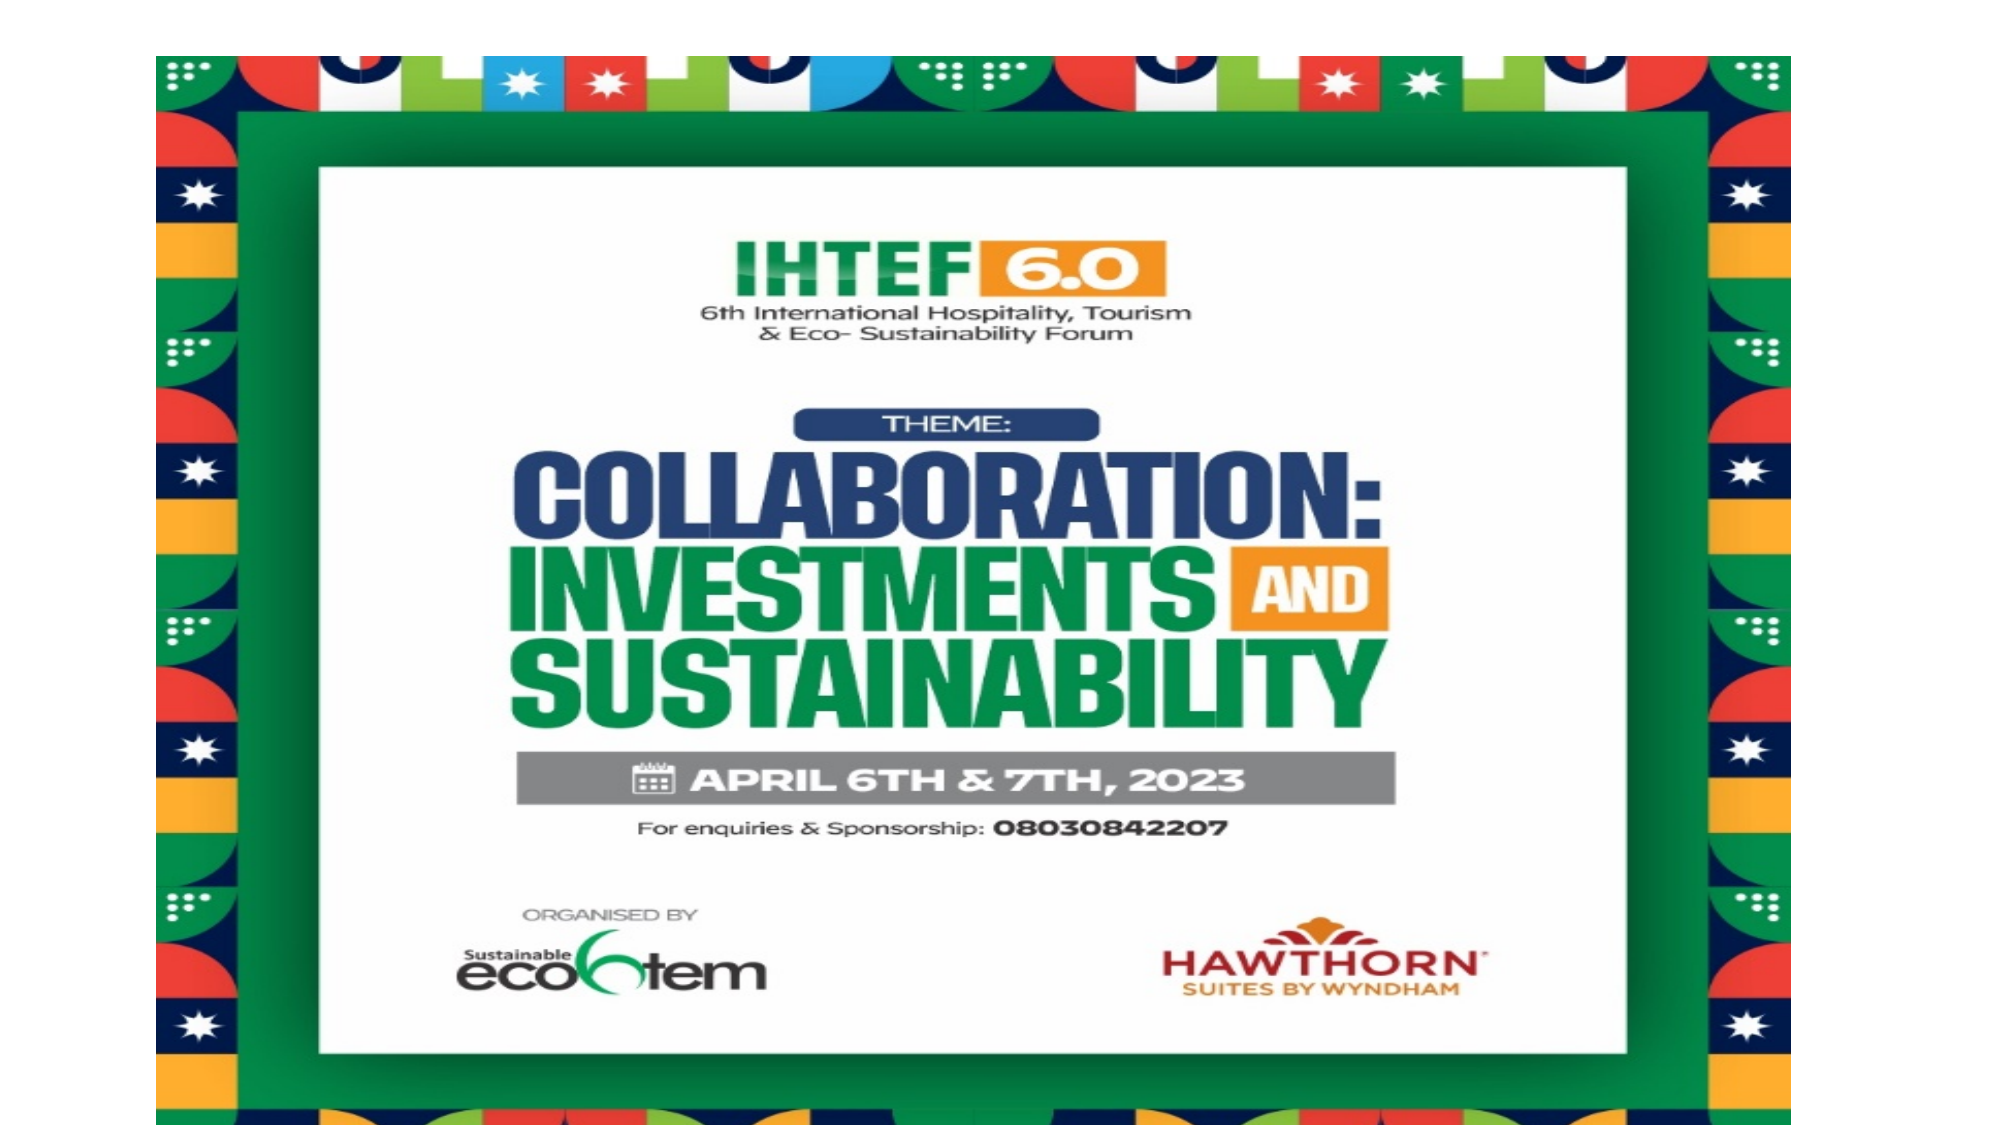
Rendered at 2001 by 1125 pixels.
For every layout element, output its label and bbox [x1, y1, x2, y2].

picture [156, 56, 1791, 1125]
